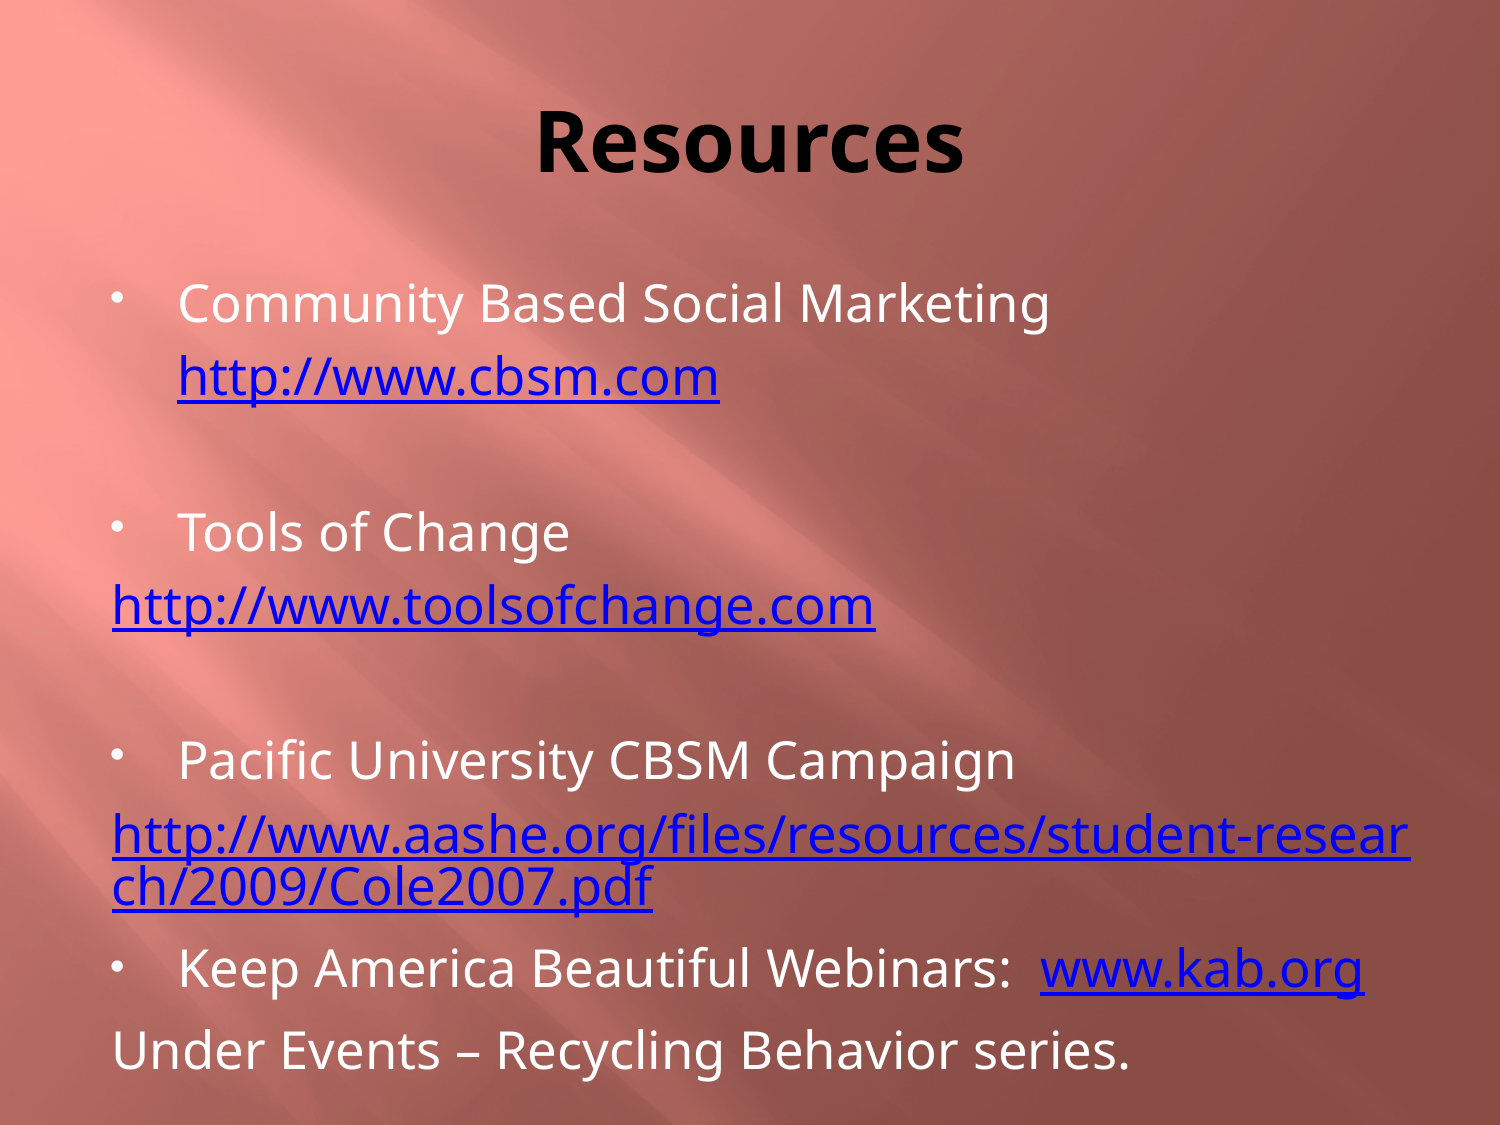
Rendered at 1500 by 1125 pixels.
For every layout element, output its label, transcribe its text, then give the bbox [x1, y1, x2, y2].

list Community Based Social Marketing http://www.cbsm.com Tools of Change http://www.toolsofchange.com Pacific University CBSM Campaign http://www.aashe.org/files/resources/student-research/2009/Cole2007.pdf Keep America Beautiful Webinars: www.kab.org Under Events – Recycling Behavior series. [75, 262, 1425, 1035]
title Resources [75, 45, 1425, 233]
